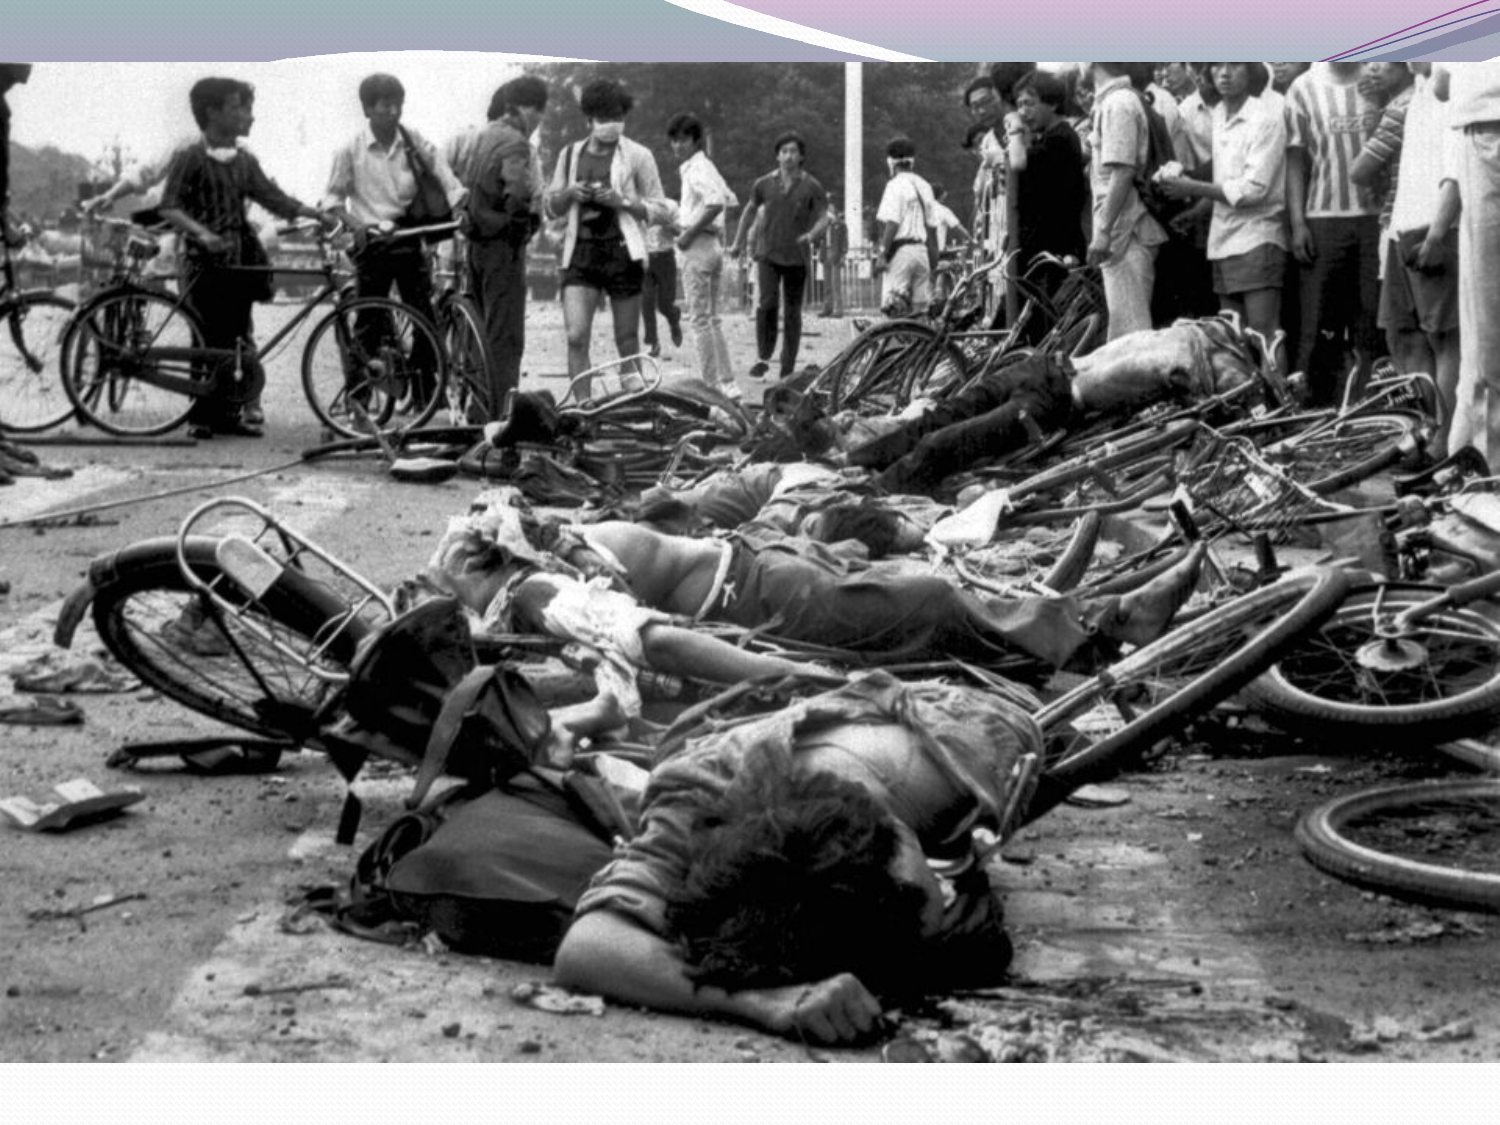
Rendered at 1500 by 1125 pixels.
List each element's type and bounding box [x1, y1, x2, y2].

picture [0, 62, 1500, 1063]
